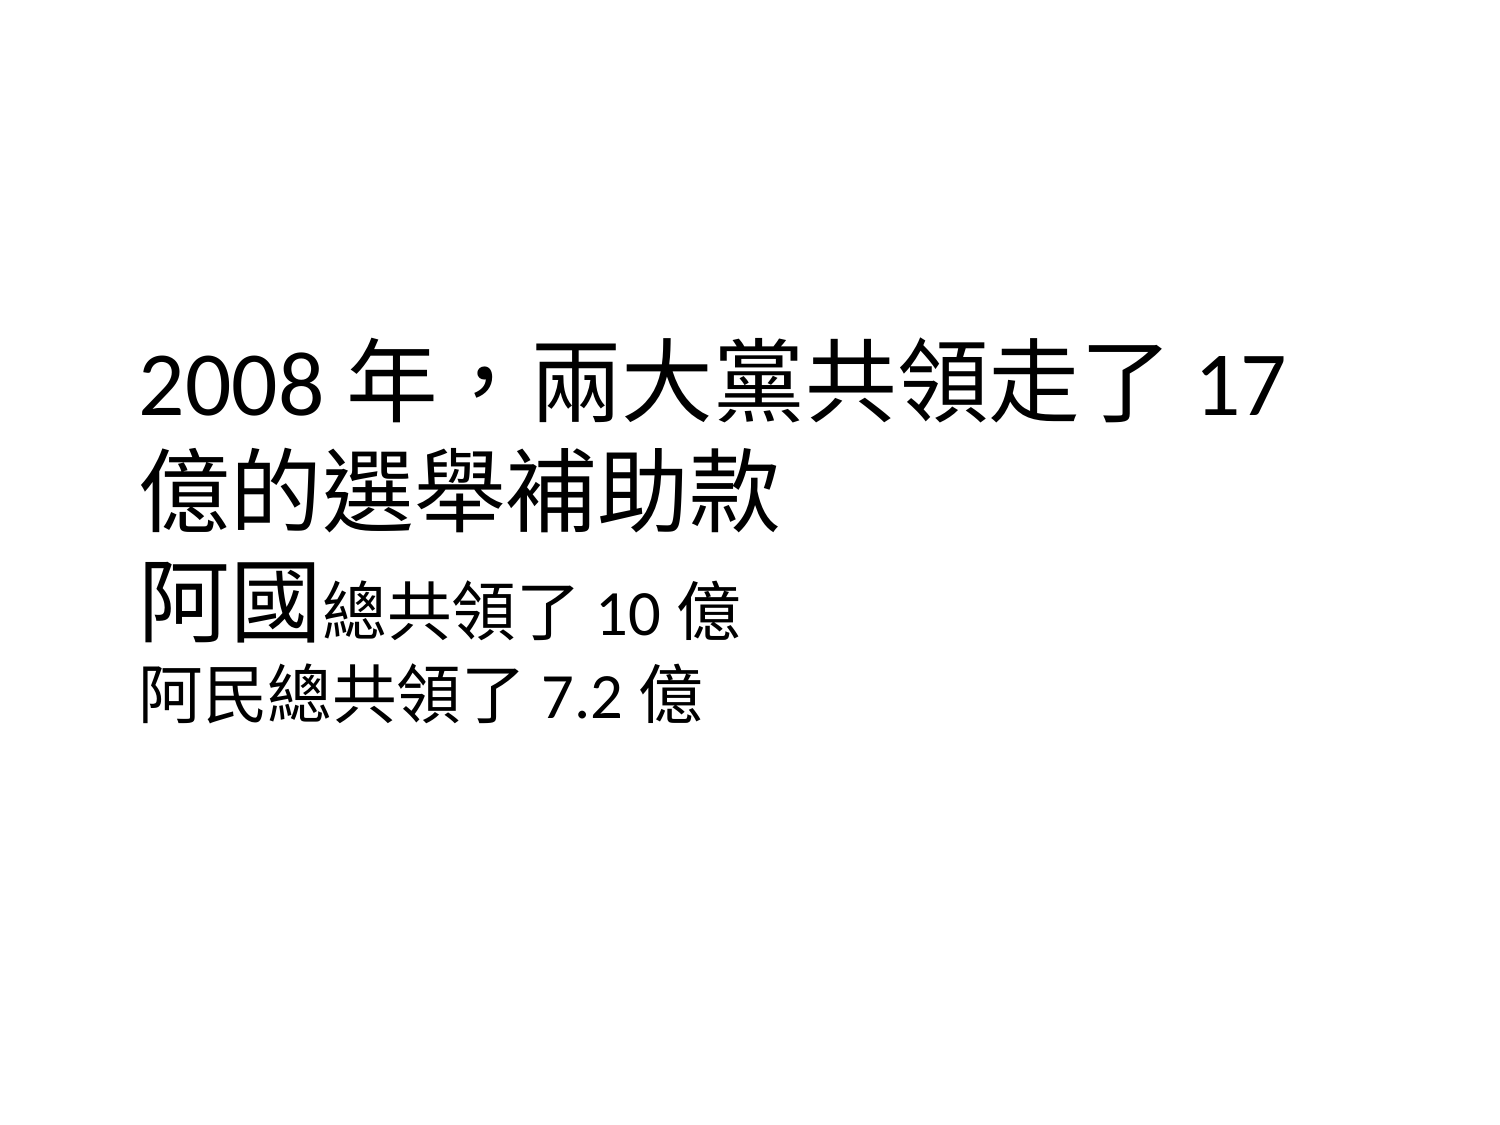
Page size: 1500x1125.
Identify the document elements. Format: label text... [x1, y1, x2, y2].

title 2008年，兩大黨共領走了17億的選舉補助款 阿國總共領了10億 阿民總共領了7.2億 [123, 160, 1399, 894]
